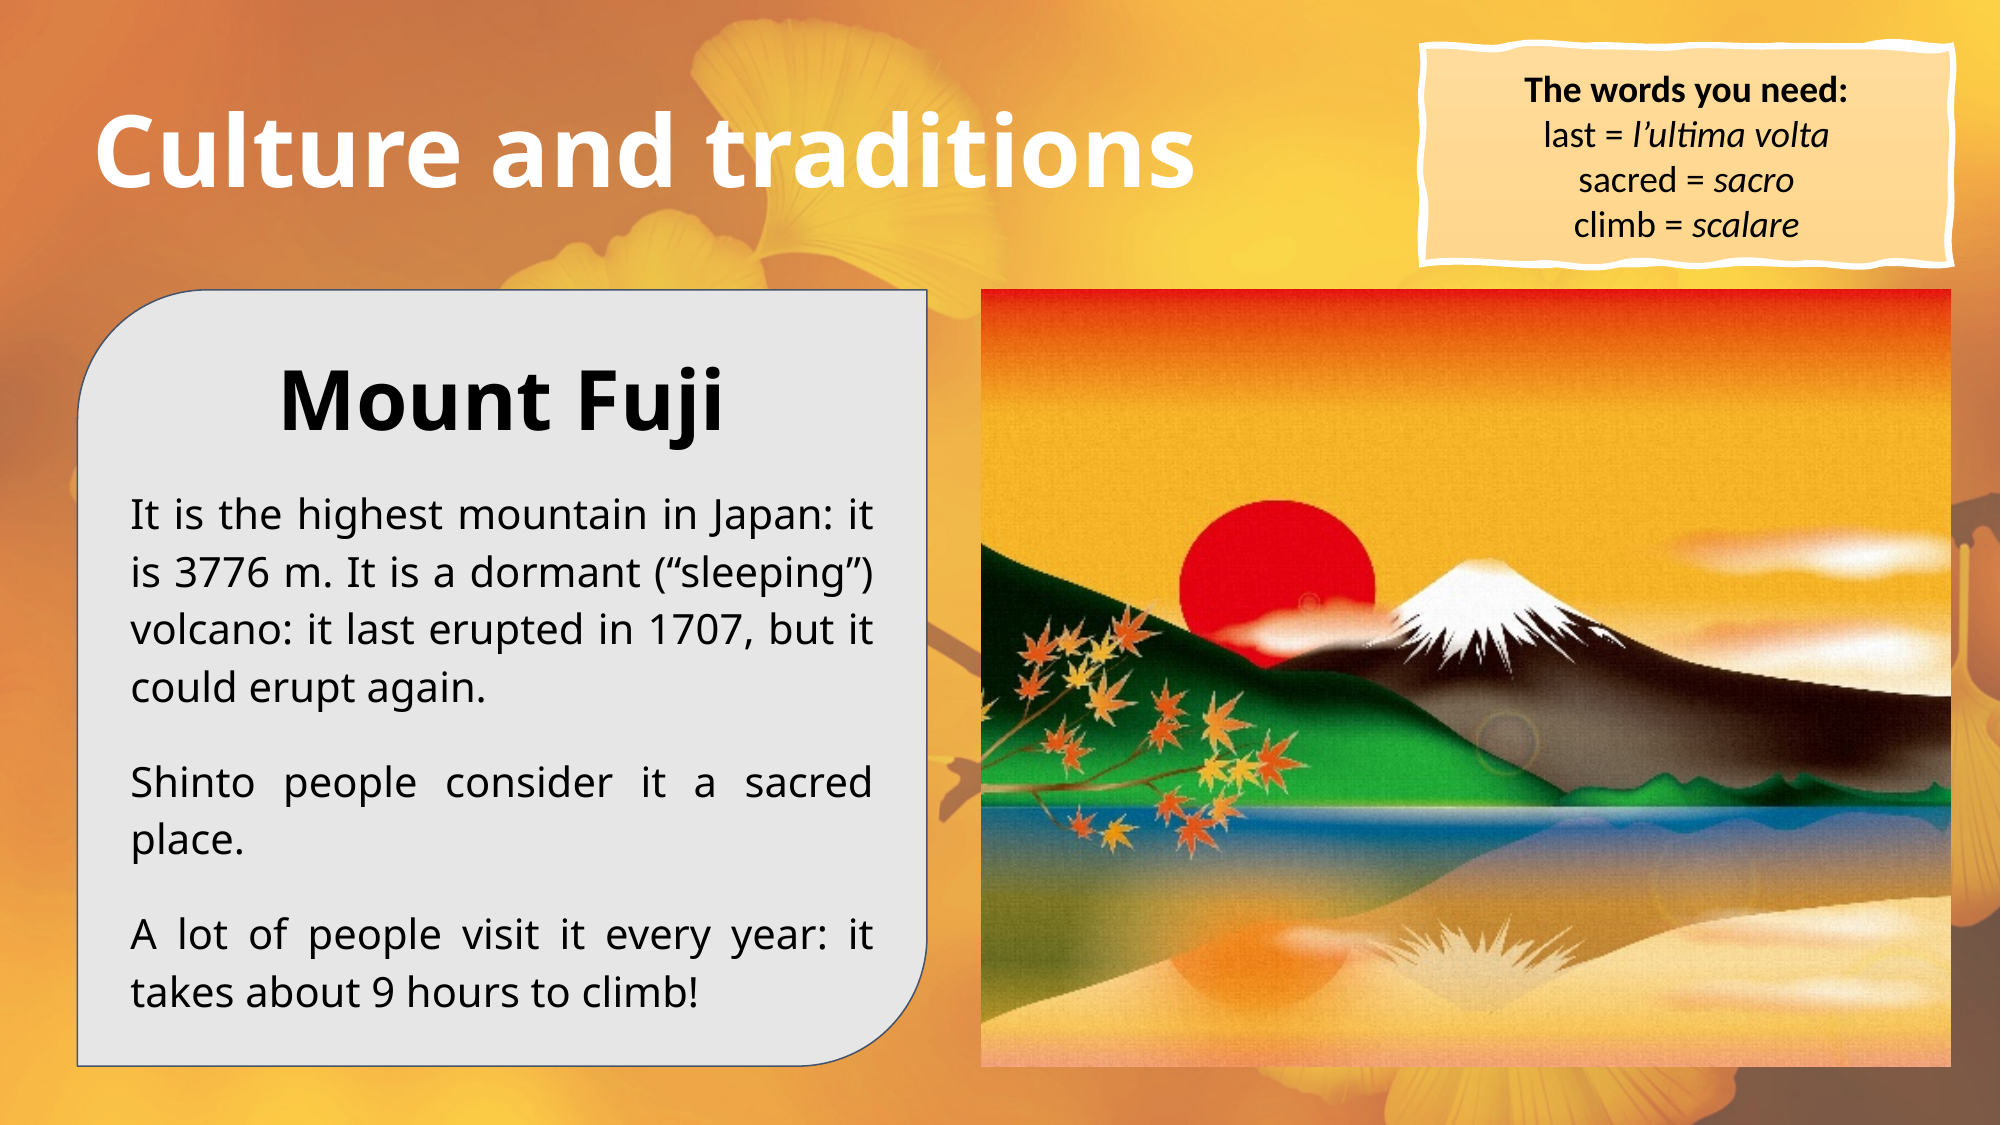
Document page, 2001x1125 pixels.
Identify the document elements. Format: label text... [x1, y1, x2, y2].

title Culture and traditions [77, 46, 1250, 264]
text_box Mount Fuji It is the highest mountain in Japan: it is 3776 m. It is a dormant (“sleeping”) volcano: it last erupted in 1707, but it could erupt again. Shinto people consider it a sacred place. A lot of people visit it every year: it takes about 9 hours to climb! [77, 289, 927, 1067]
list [980, 289, 1952, 1067]
text_box The words you need: last = l’ultima volta sacred = sacro climb = scalare [1420, 42, 1954, 268]
